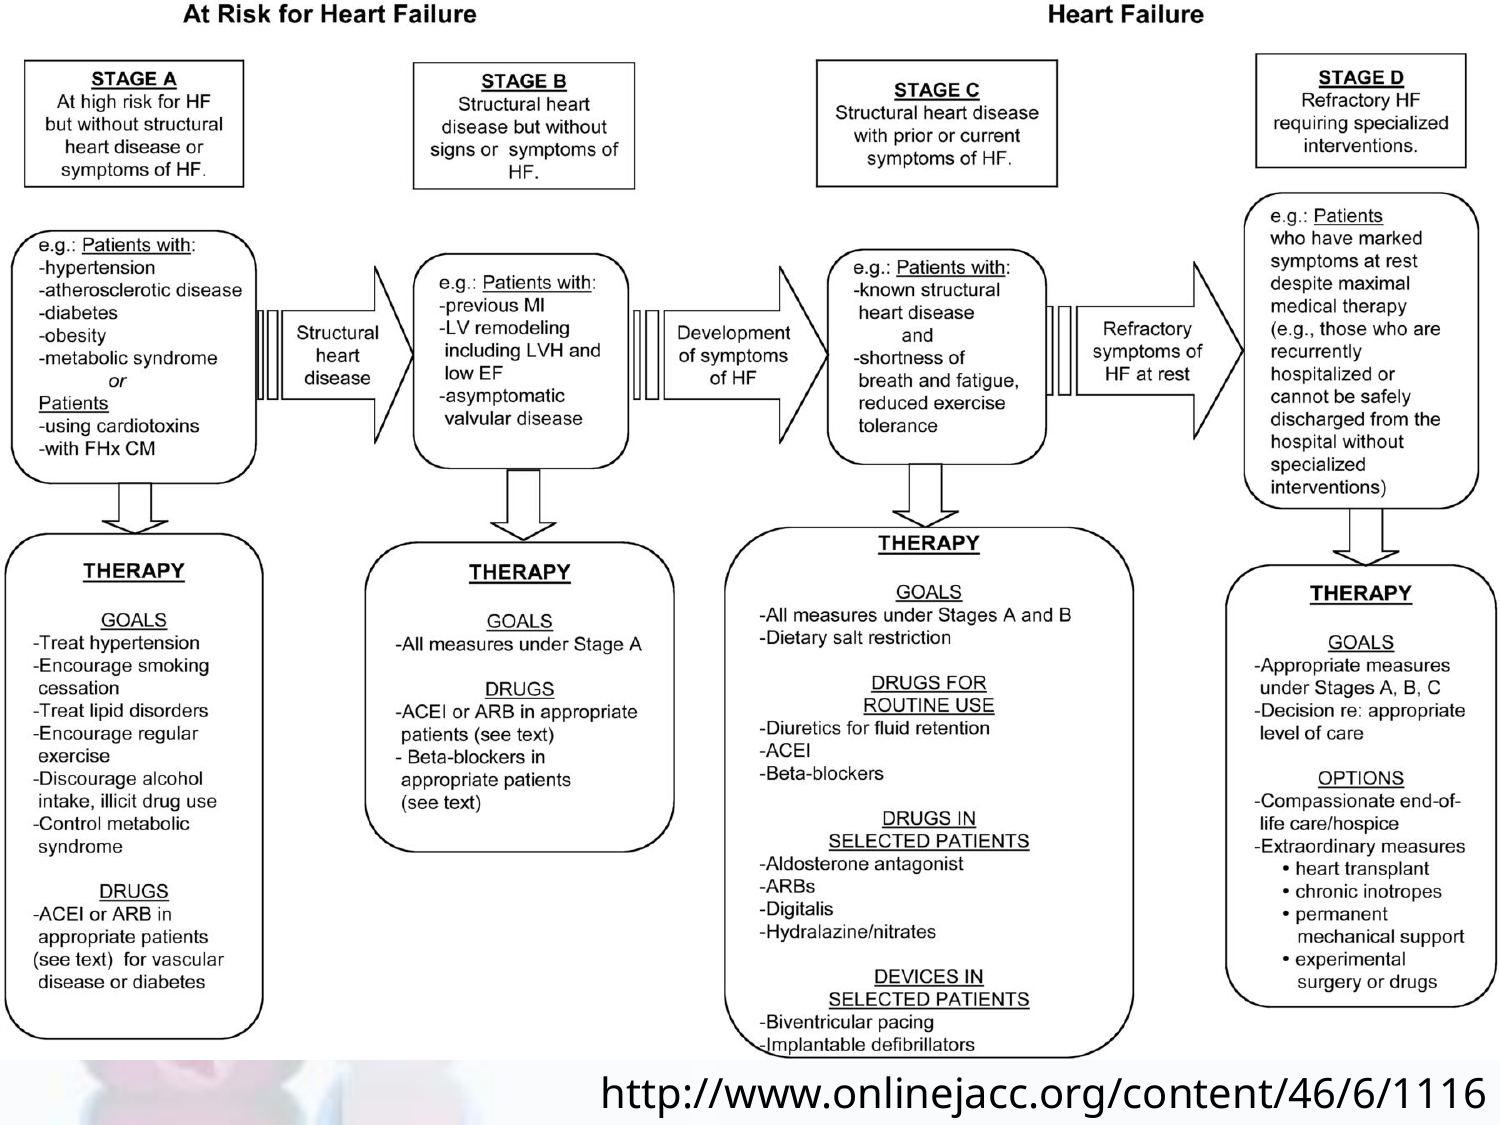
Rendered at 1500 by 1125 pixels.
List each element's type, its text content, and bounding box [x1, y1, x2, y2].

text_box http://www.onlinejacc.org/content/46/6/1116 [524, 1067, 1500, 1125]
picture [0, 0, 1500, 1125]
